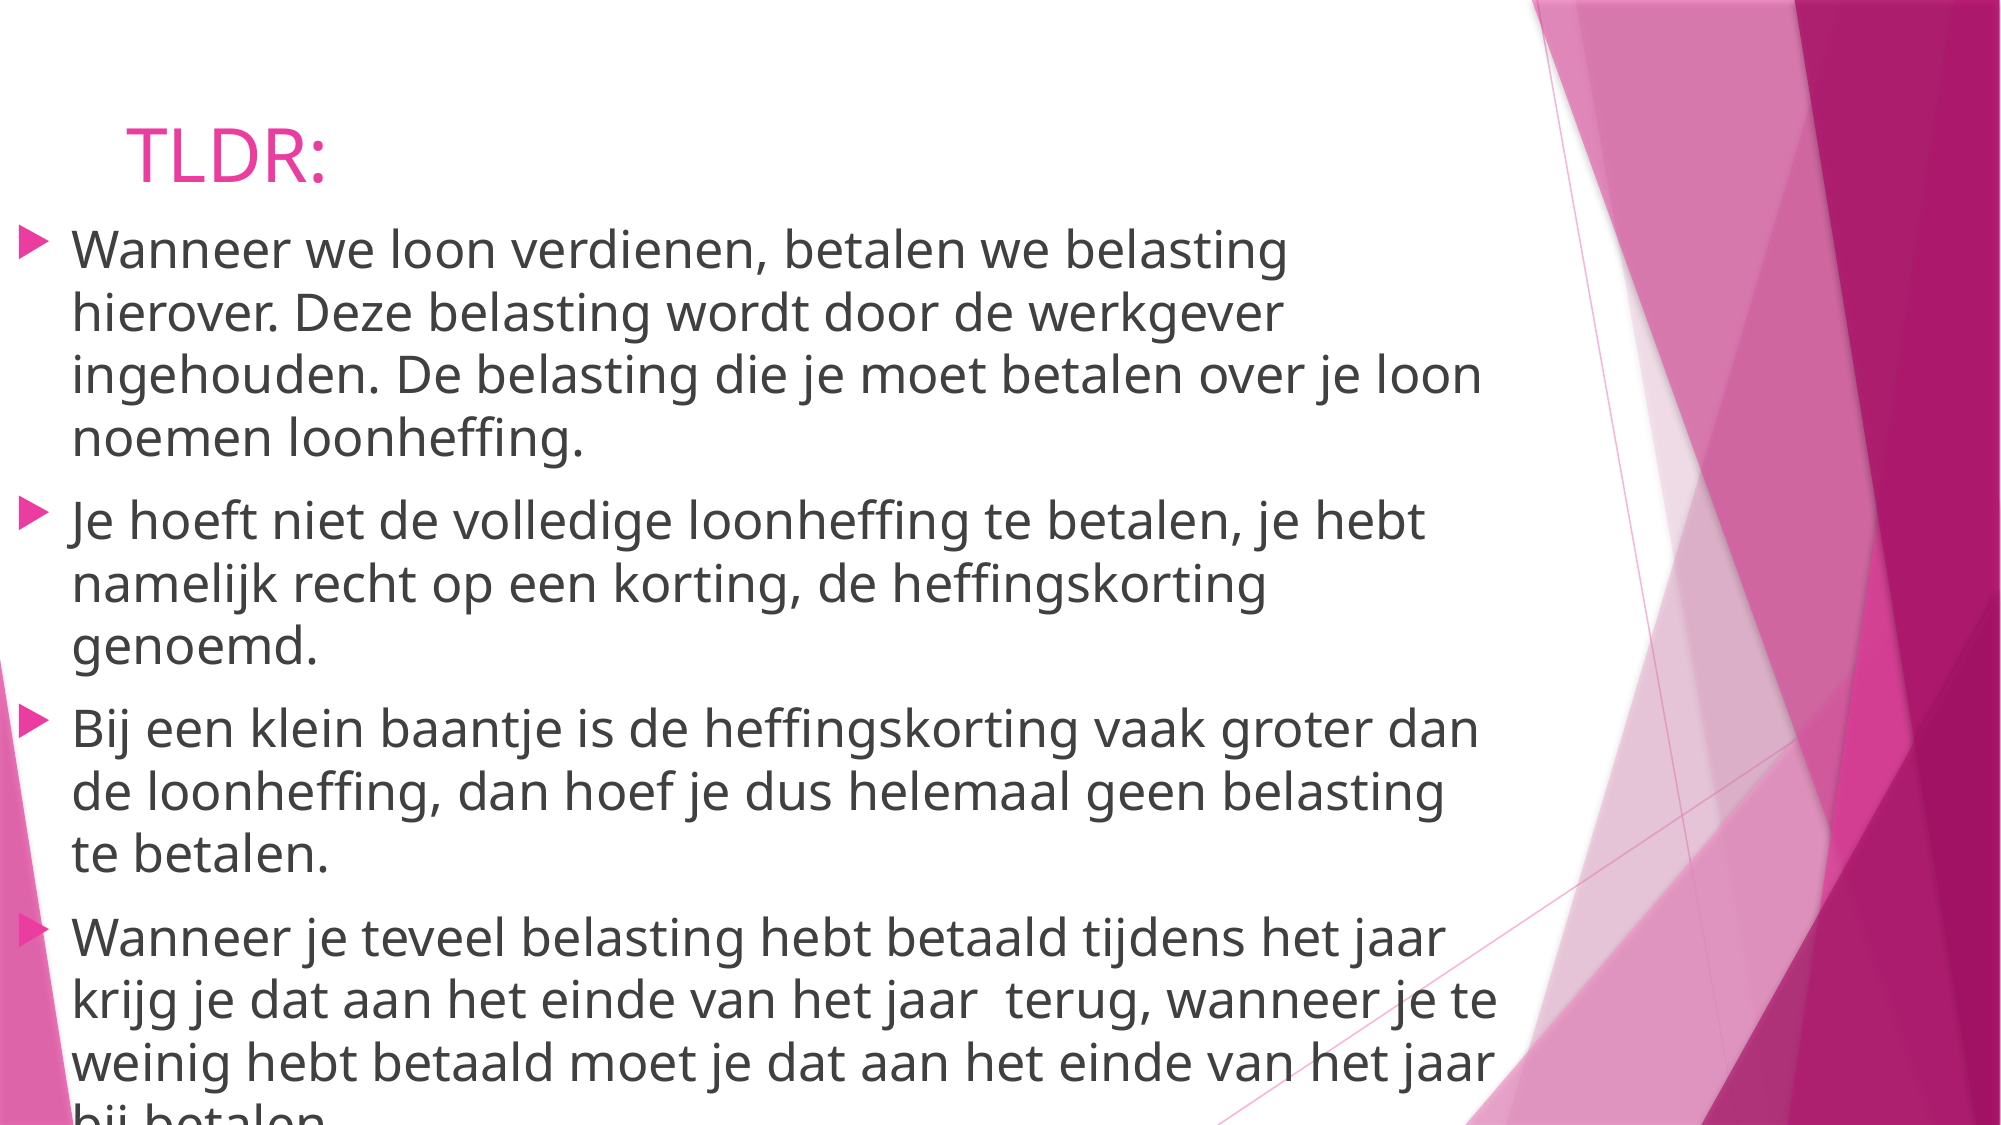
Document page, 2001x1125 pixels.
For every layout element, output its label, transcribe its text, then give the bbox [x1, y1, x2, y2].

title TLDR: [111, 99, 1522, 209]
list Wanneer we loon verdienen, betalen we belasting hierover. Deze belasting wordt door de werkgever ingehouden. De belasting die je moet betalen over je loon noemen loonheffing. Je hoeft niet de volledige loonheffing te betalen, je hebt namelijk recht op een korting, de heffingskorting genoemd. Bij een klein baantje is de heffingskorting vaak groter dan de loonheffing, dan hoef je dus helemaal geen belasting te betalen. Wanneer je teveel belasting hebt betaald tijdens het jaar krijg je dat aan het einde van het jaar terug, wanneer je te weinig hebt betaald moet je dat aan het einde van het jaar bij betalen. [0, 209, 1522, 992]
